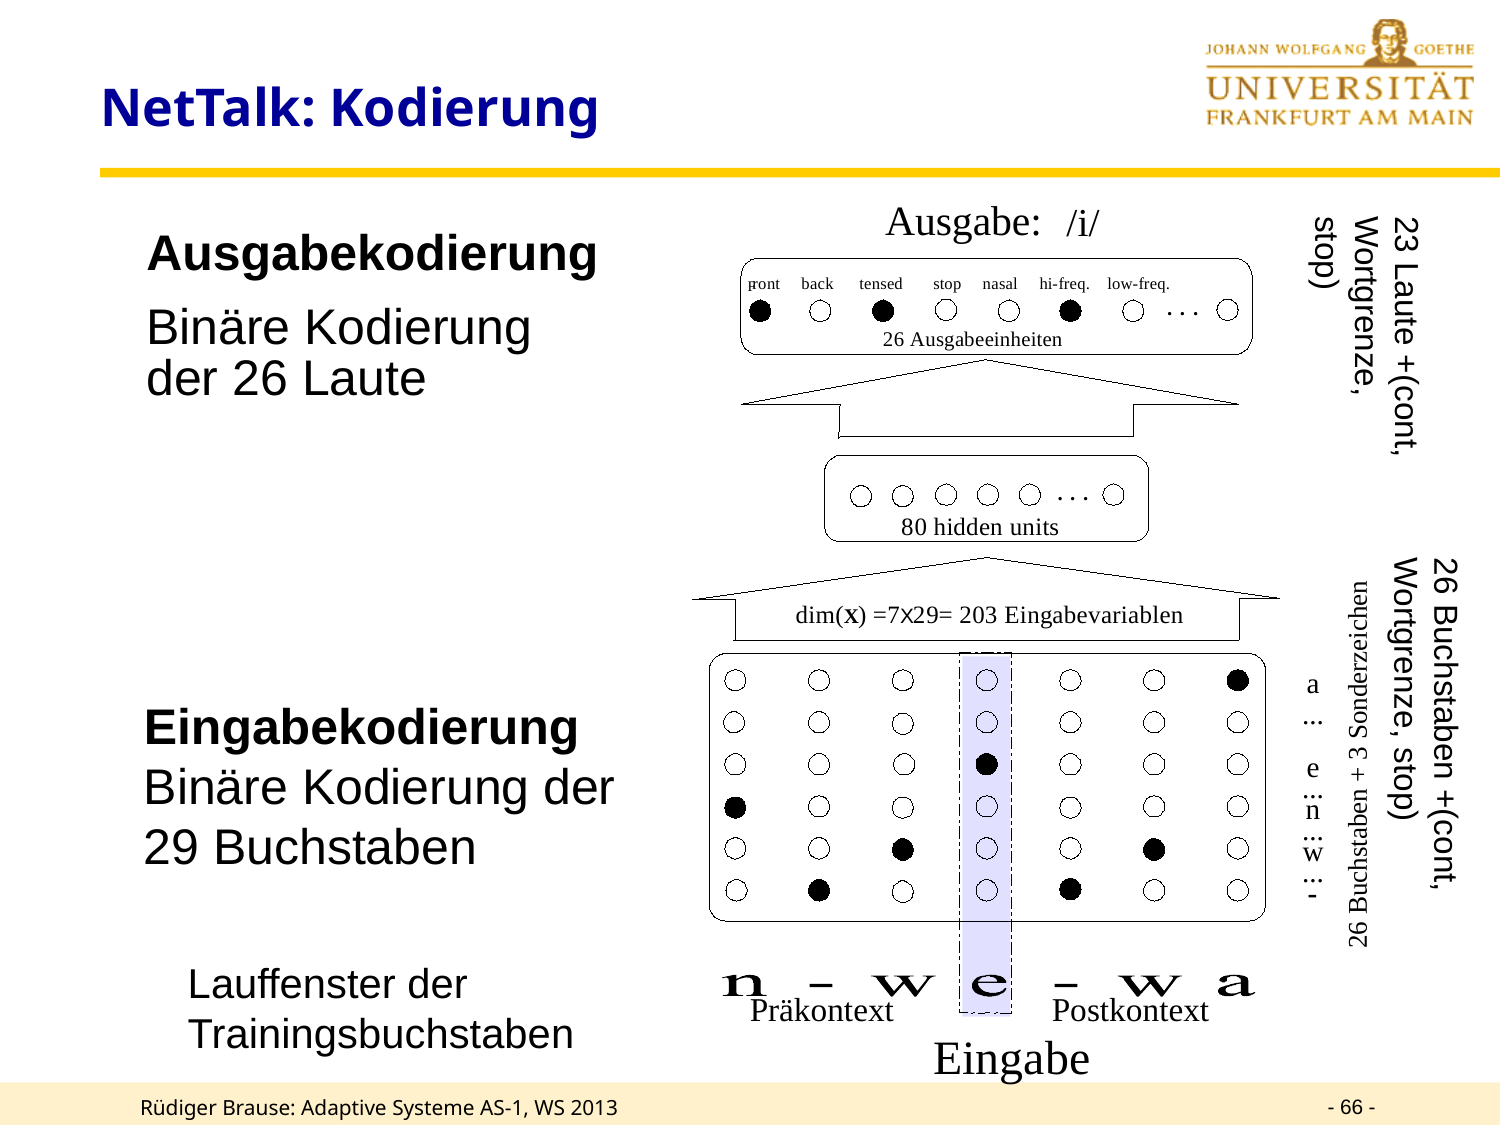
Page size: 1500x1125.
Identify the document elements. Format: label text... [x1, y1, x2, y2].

list Ausgabekodierung Binäre Kodierung der 26 Laute [131, 222, 625, 422]
text_box 23 Laute +(cont, Wortgrenze, stop) [1405, 201, 1436, 492]
title NetTalk: Kodierung [100, 66, 1187, 149]
text_box Lauffenster der Trainingsbuchstaben [172, 949, 630, 1065]
picture [1198, 19, 1481, 136]
footer Rüdiger Brause: Adaptive Systeme AS-1, WS 2013 [124, 1087, 938, 1125]
slide_number - 66 - [1312, 1086, 1426, 1125]
text_box [199, 339, 627, 405]
text_box Eingabekodierung Binäre Kodierung der 29 Buchstaben [129, 687, 657, 883]
text_box 26 Buchstaben +(cont, Wortgrenze, stop) [1405, 543, 1475, 932]
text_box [674, 193, 1401, 1085]
